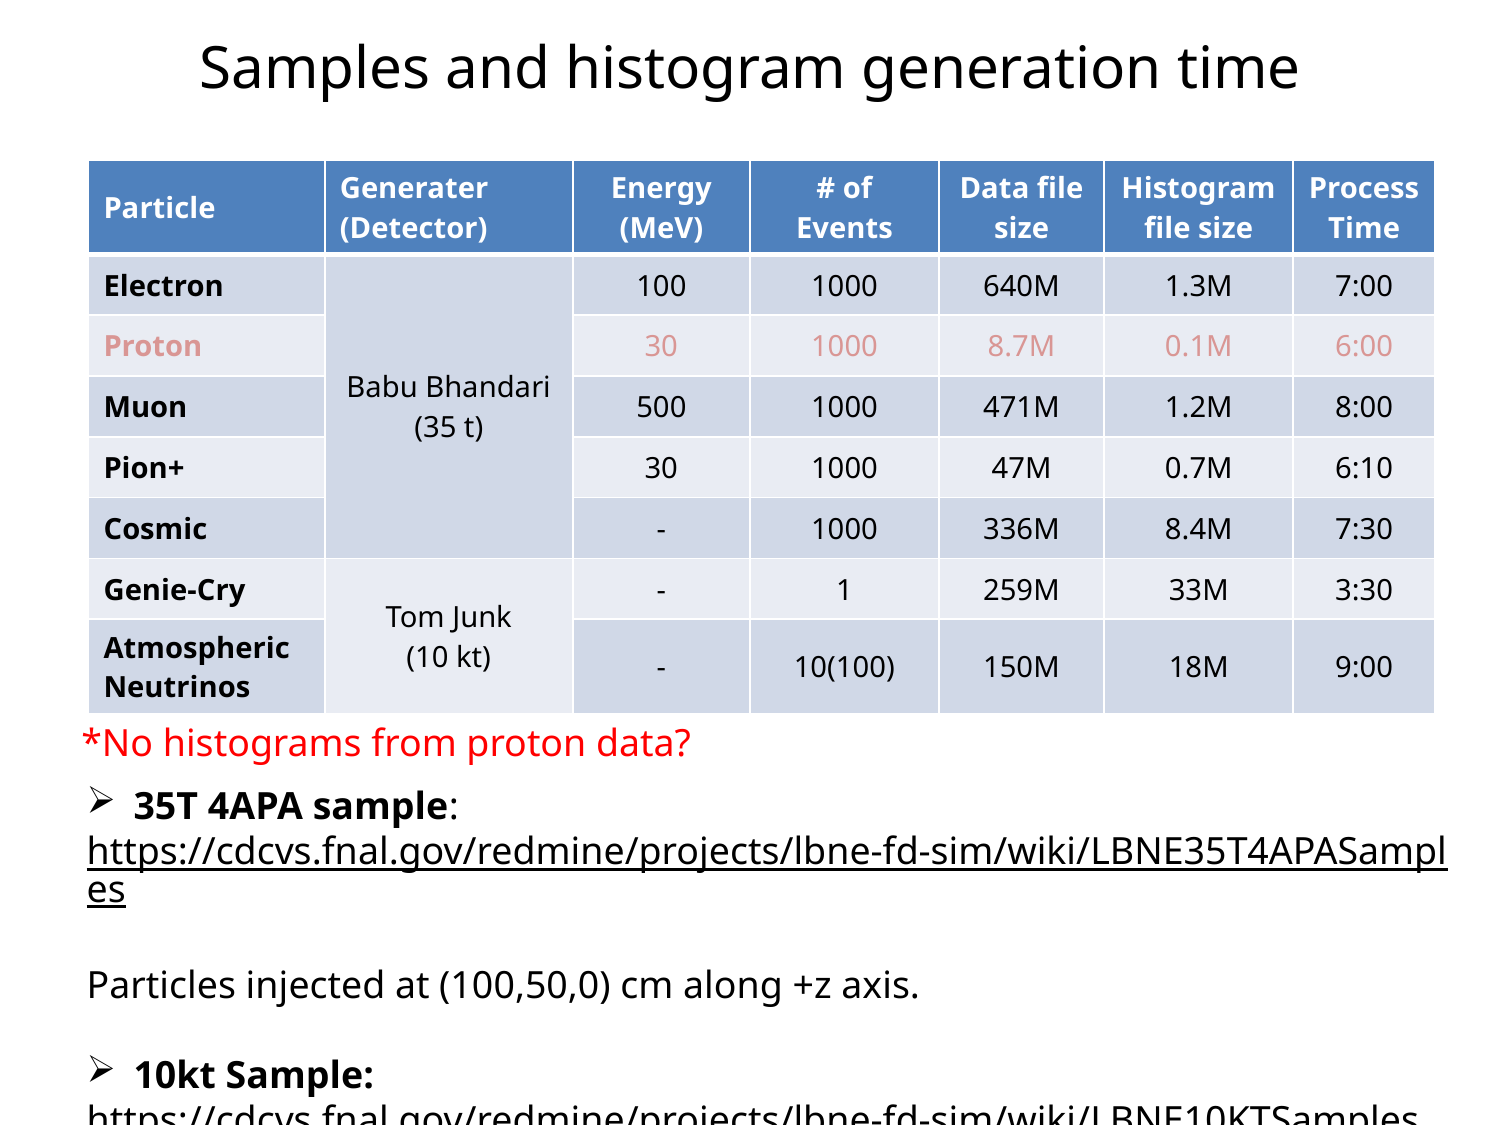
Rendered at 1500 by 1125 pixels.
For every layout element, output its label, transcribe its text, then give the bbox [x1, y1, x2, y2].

table_cell Babu Bhandari (35 t) [326, 257, 572, 558]
table_cell 500 [574, 377, 749, 436]
table_cell 1000 [751, 257, 938, 314]
table_cell Pion+ [89, 438, 324, 497]
table_cell 100 [574, 257, 749, 314]
table_cell 8:00 [1294, 377, 1434, 436]
table_cell Muon [89, 377, 324, 436]
table_cell Genie-Cry [89, 559, 324, 618]
table_cell 1.3M [1105, 257, 1292, 314]
table_cell 1000 [751, 377, 938, 436]
table_header Particle [89, 161, 324, 252]
text_box 35T 4APA sample: https://cdcvs.fnal.gov/redmine/projects/lbne-fd-sim/wiki/LBNE35T4APASamples Particles injected at (100,50,0) cm along +z axis. 10kt Sample: https://cdcvs.fnal.gov/redmine/projects/lbne-fd-sim/wiki/LBNE10KTSamples [71, 775, 1471, 1117]
table_cell 259M [940, 559, 1103, 618]
table_cell 1000 [751, 498, 938, 558]
table_cell - [574, 620, 749, 713]
table_cell 7:00 [1294, 257, 1434, 314]
table_cell 6:00 [1294, 316, 1434, 375]
table_header Energy (MeV) [574, 161, 749, 252]
table_cell 9:00 [1294, 620, 1434, 713]
table_cell Atmospheric Neutrinos [89, 620, 324, 711]
table_header Histogram file size [1105, 161, 1292, 252]
table_cell 0.7M [1105, 438, 1292, 497]
table_cell 150M [940, 620, 1103, 713]
table_cell 7:30 [1294, 498, 1434, 558]
table_cell 6:10 [1294, 438, 1434, 497]
table_cell 471M [940, 377, 1103, 436]
table_cell 33M [1105, 559, 1292, 618]
table_header # of Events [751, 161, 938, 252]
table_cell 3:30 [1294, 559, 1434, 618]
table_cell Proton [89, 316, 324, 375]
table_header Process Time [1294, 161, 1434, 252]
table_cell 1000 [751, 316, 938, 375]
title Samples and histogram generation time [75, 1, 1425, 130]
table_header Generater (Detector) [326, 161, 572, 252]
table_cell 30 [574, 316, 749, 375]
table_cell Electron [89, 257, 324, 314]
text_box *No histograms from proton data? [66, 711, 707, 772]
table_cell 10(100) [751, 620, 938, 713]
table_cell 336M [940, 498, 1103, 558]
table_cell 18M [1105, 620, 1292, 713]
table_cell 30 [574, 438, 749, 497]
table_cell 1.2M [1105, 377, 1292, 436]
table_cell - [574, 559, 749, 618]
table_cell 8.7M [940, 316, 1103, 375]
table_cell Cosmic [89, 498, 324, 558]
table_cell 1 [751, 559, 938, 618]
table_cell Tom Junk (10 kt) [326, 559, 572, 711]
table_cell 47M [940, 438, 1103, 497]
table_cell 8.4M [1105, 498, 1292, 558]
table_cell 640M [940, 257, 1103, 314]
table_cell - [574, 498, 749, 558]
table_cell 0.1M [1105, 316, 1292, 375]
table_cell 1000 [751, 438, 938, 497]
table_header Data file size [940, 161, 1103, 252]
